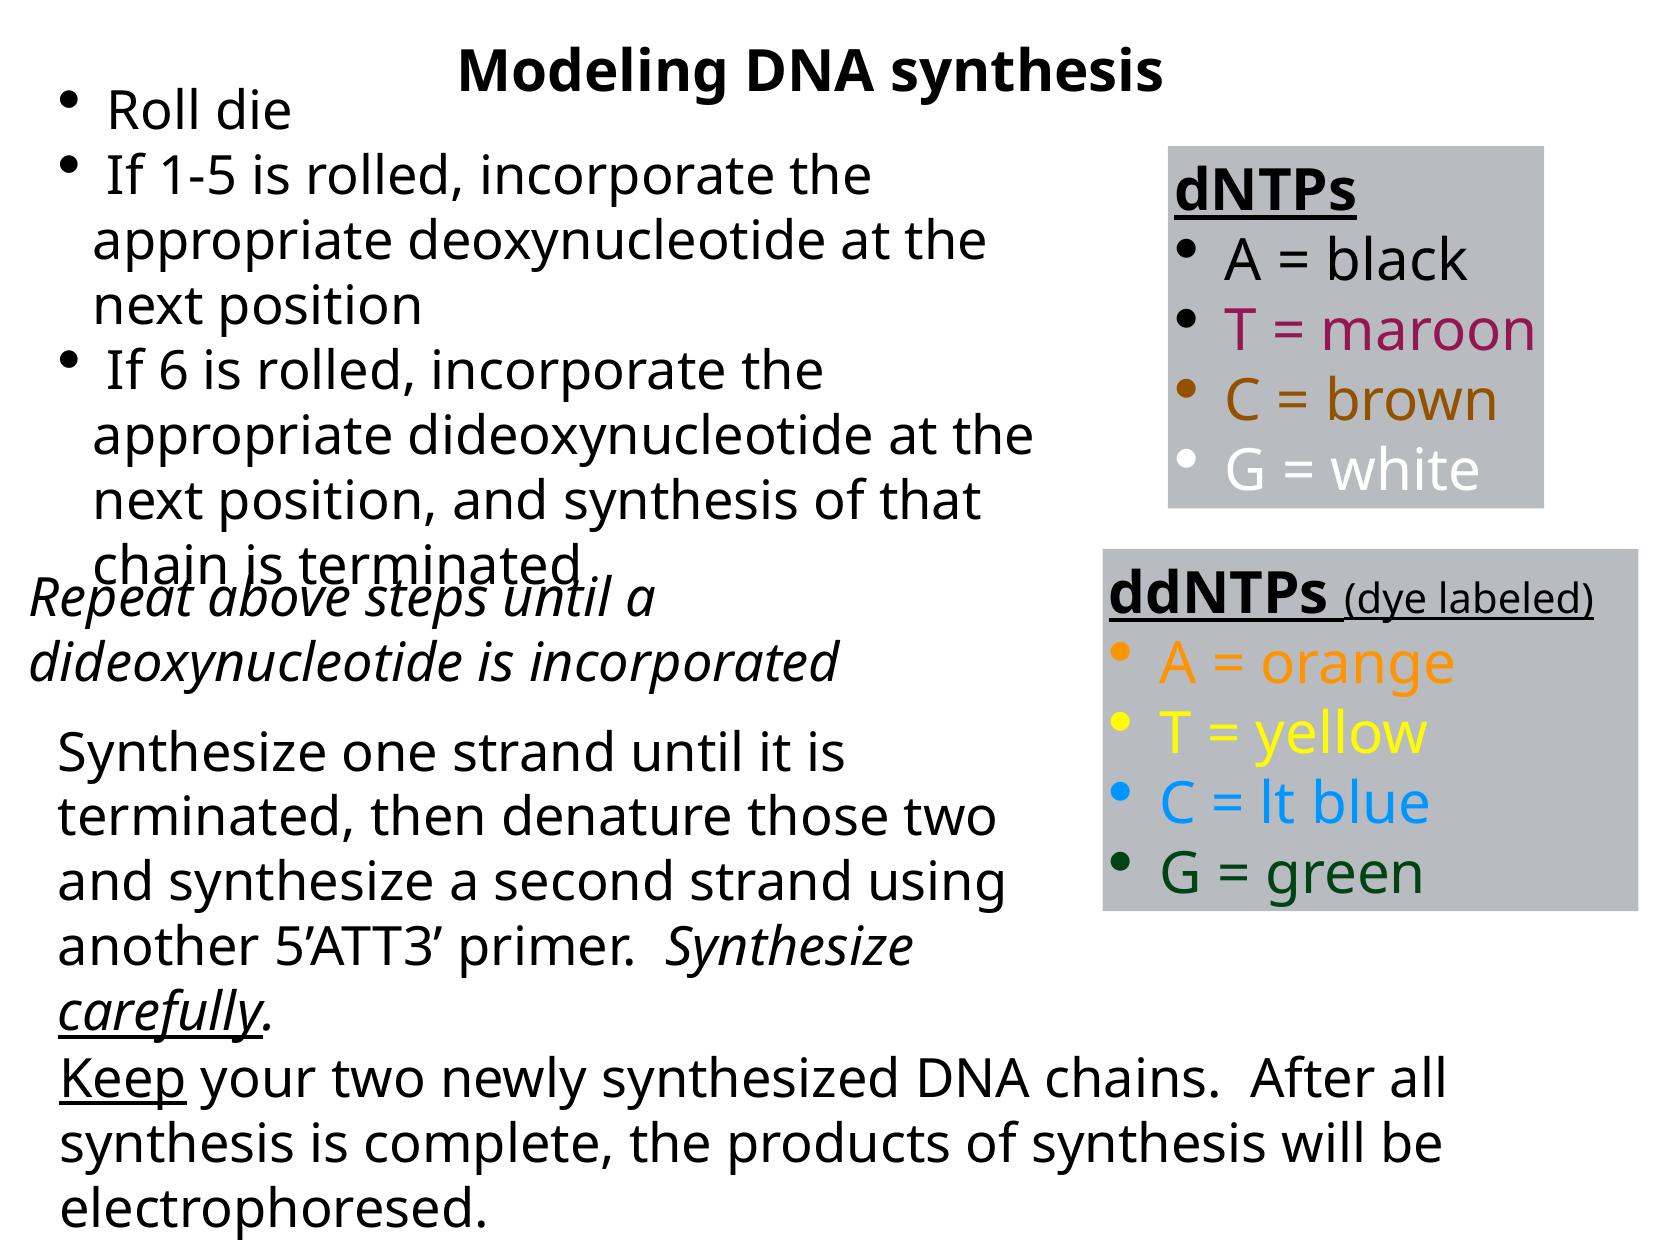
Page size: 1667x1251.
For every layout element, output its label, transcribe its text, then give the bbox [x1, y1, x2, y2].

text_box Roll die If 1-5 is rolled, incorporate the appropriate deoxynucleotide at the next position If 6 is rolled, incorporate the appropriate dideoxynucleotide at the next position, and synthesis of that chain is terminated [51, 69, 1103, 602]
text_box ddNTPs (dye labeled) A = orange T = yellow C = lt blue G = green [1102, 548, 1639, 912]
text_box dNTPs A = black T = maroon C = brown G = white [1167, 146, 1545, 509]
text_box Synthesize one strand until it is terminated, then denature those two and synthesize a second strand using another 5’ATT3’ primer. Synthesize carefully. [51, 710, 1103, 1048]
text_box Modeling DNA synthesis [456, 32, 1165, 103]
text_box Keep your two newly synthesized DNA chains. After all synthesis is complete, the products of synthesis will be electrophoresed. [52, 971, 1639, 1245]
text_box Repeat above steps until a dideoxynucleotide is incorporated [22, 555, 1054, 699]
